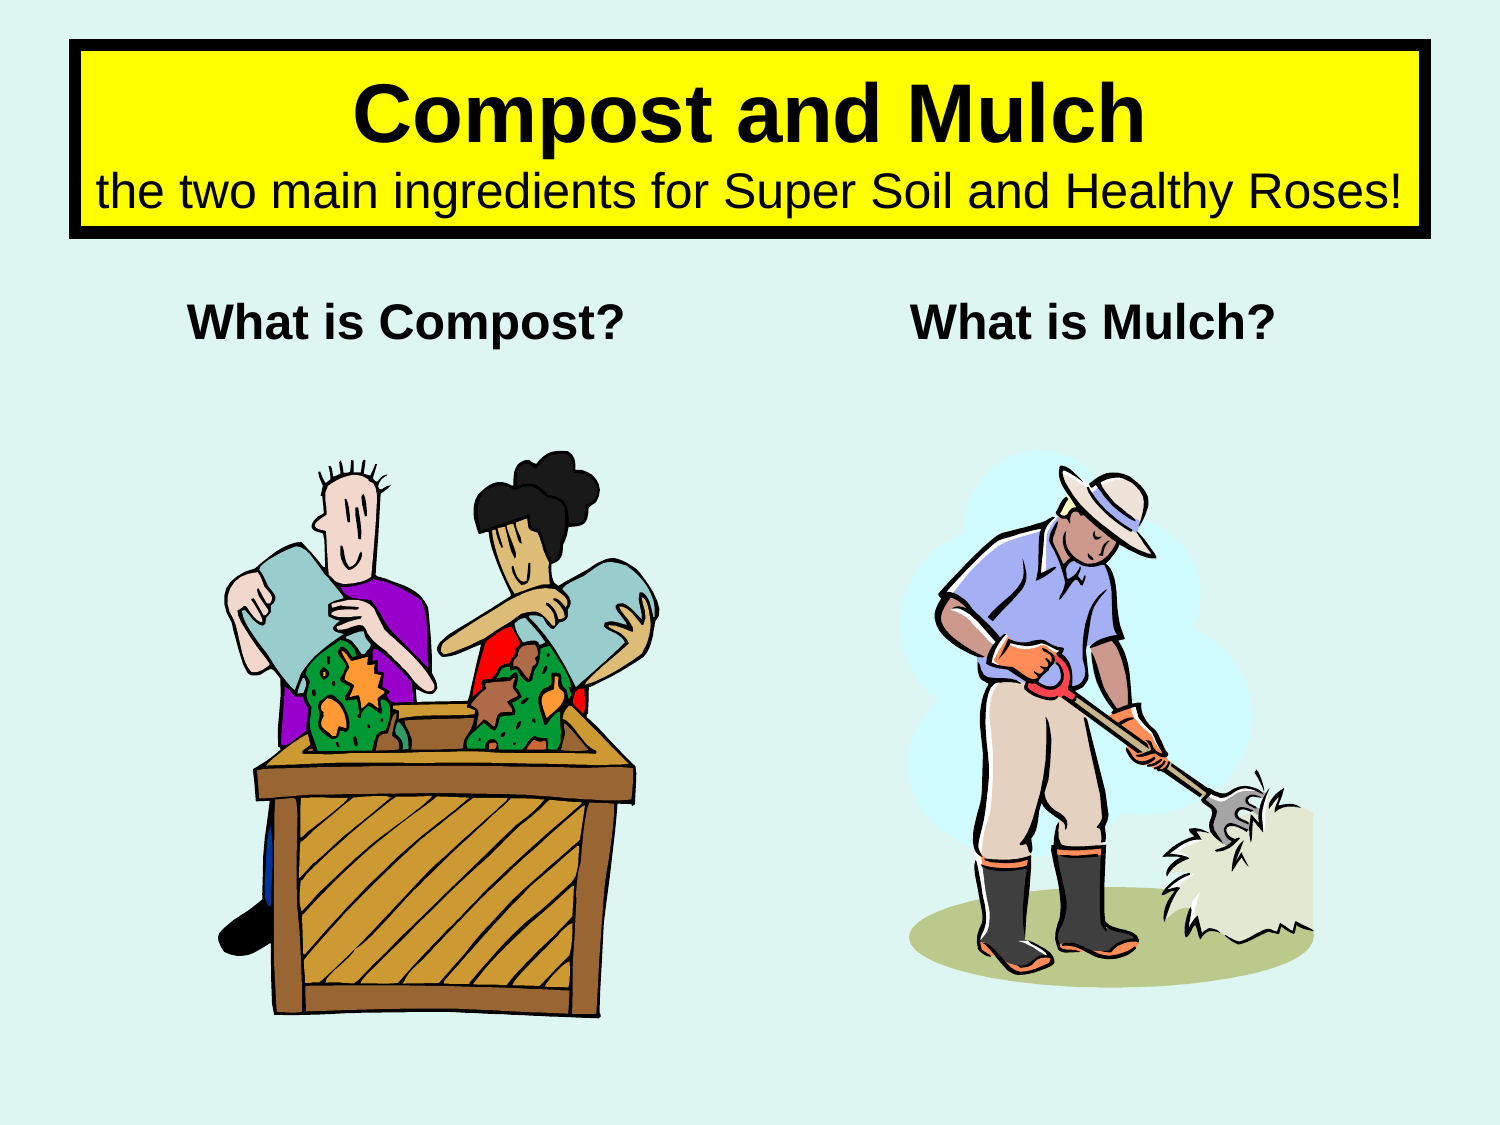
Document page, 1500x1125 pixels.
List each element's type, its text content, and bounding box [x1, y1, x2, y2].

picture [212, 449, 671, 1019]
picture [899, 449, 1315, 988]
list What is Mulch? [761, 251, 1426, 357]
list What is Compost? [74, 251, 738, 357]
title Compost and Mulch the two main ingredients for Super Soil and Healthy Roses! [74, 44, 1426, 233]
